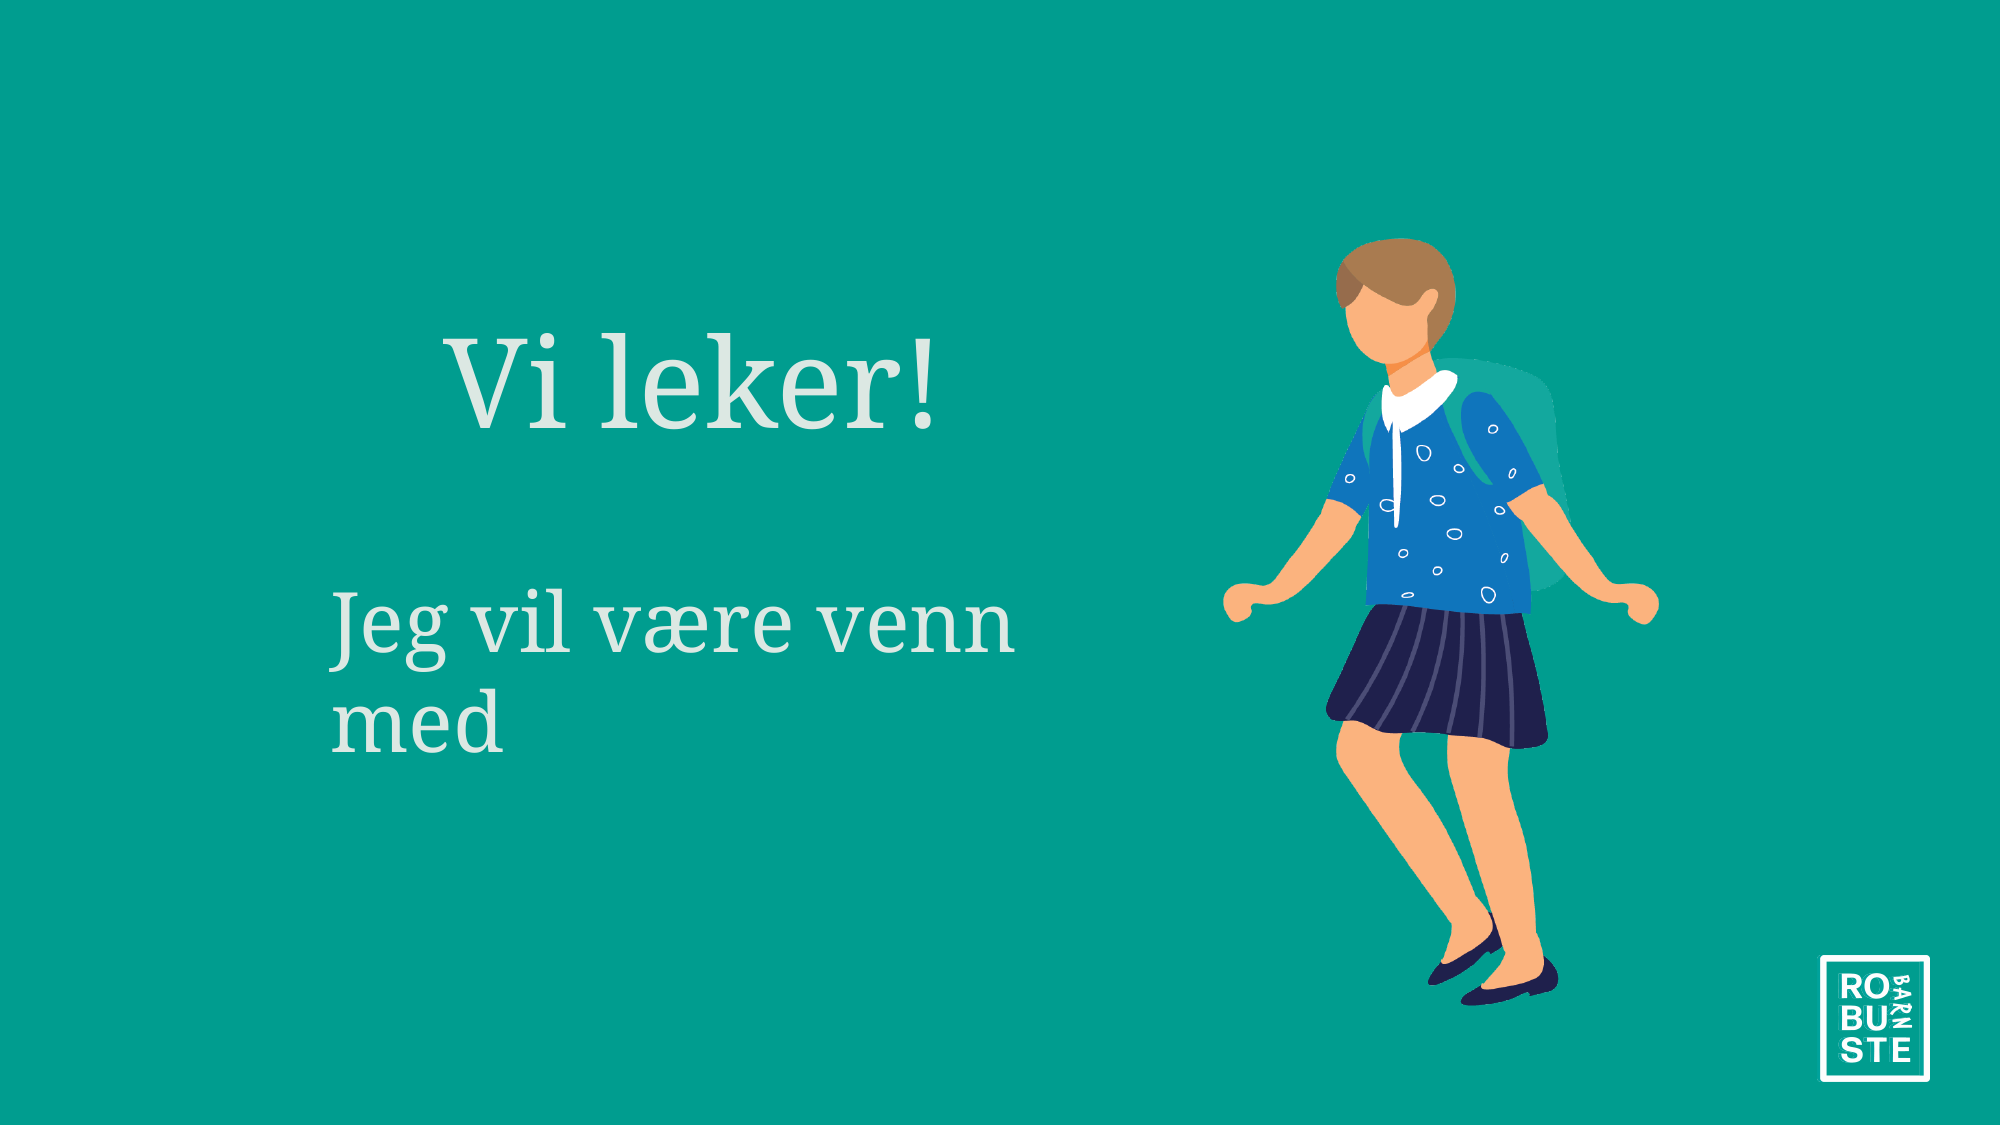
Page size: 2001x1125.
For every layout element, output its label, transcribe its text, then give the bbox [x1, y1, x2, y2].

picture [827, 0, 2001, 1125]
text_box Jeg vil være venn med [315, 461, 1182, 777]
text_box Vi leker! [428, 295, 1239, 461]
